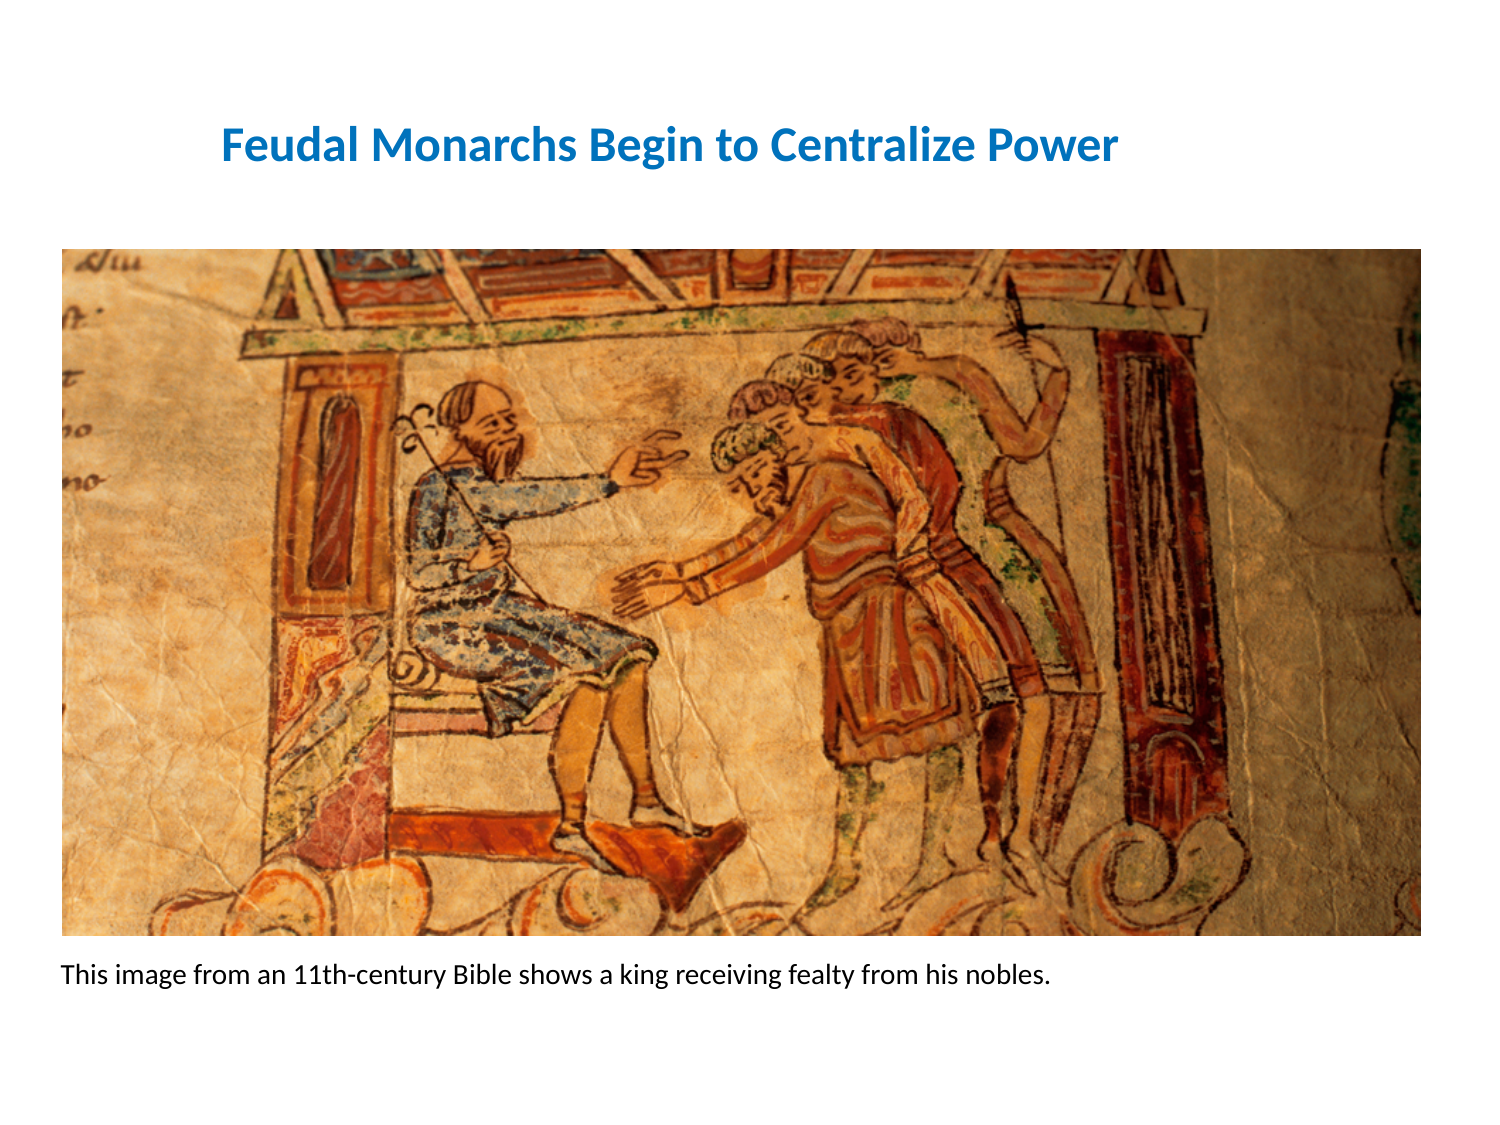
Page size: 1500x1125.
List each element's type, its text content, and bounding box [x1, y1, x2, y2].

text_box This image from an 11th-century Bible shows a king receiving fealty from his nobles. [45, 947, 1296, 998]
text_box Feudal Monarchs Begin to Centralize Power [45, 104, 1296, 179]
picture [62, 249, 1422, 936]
